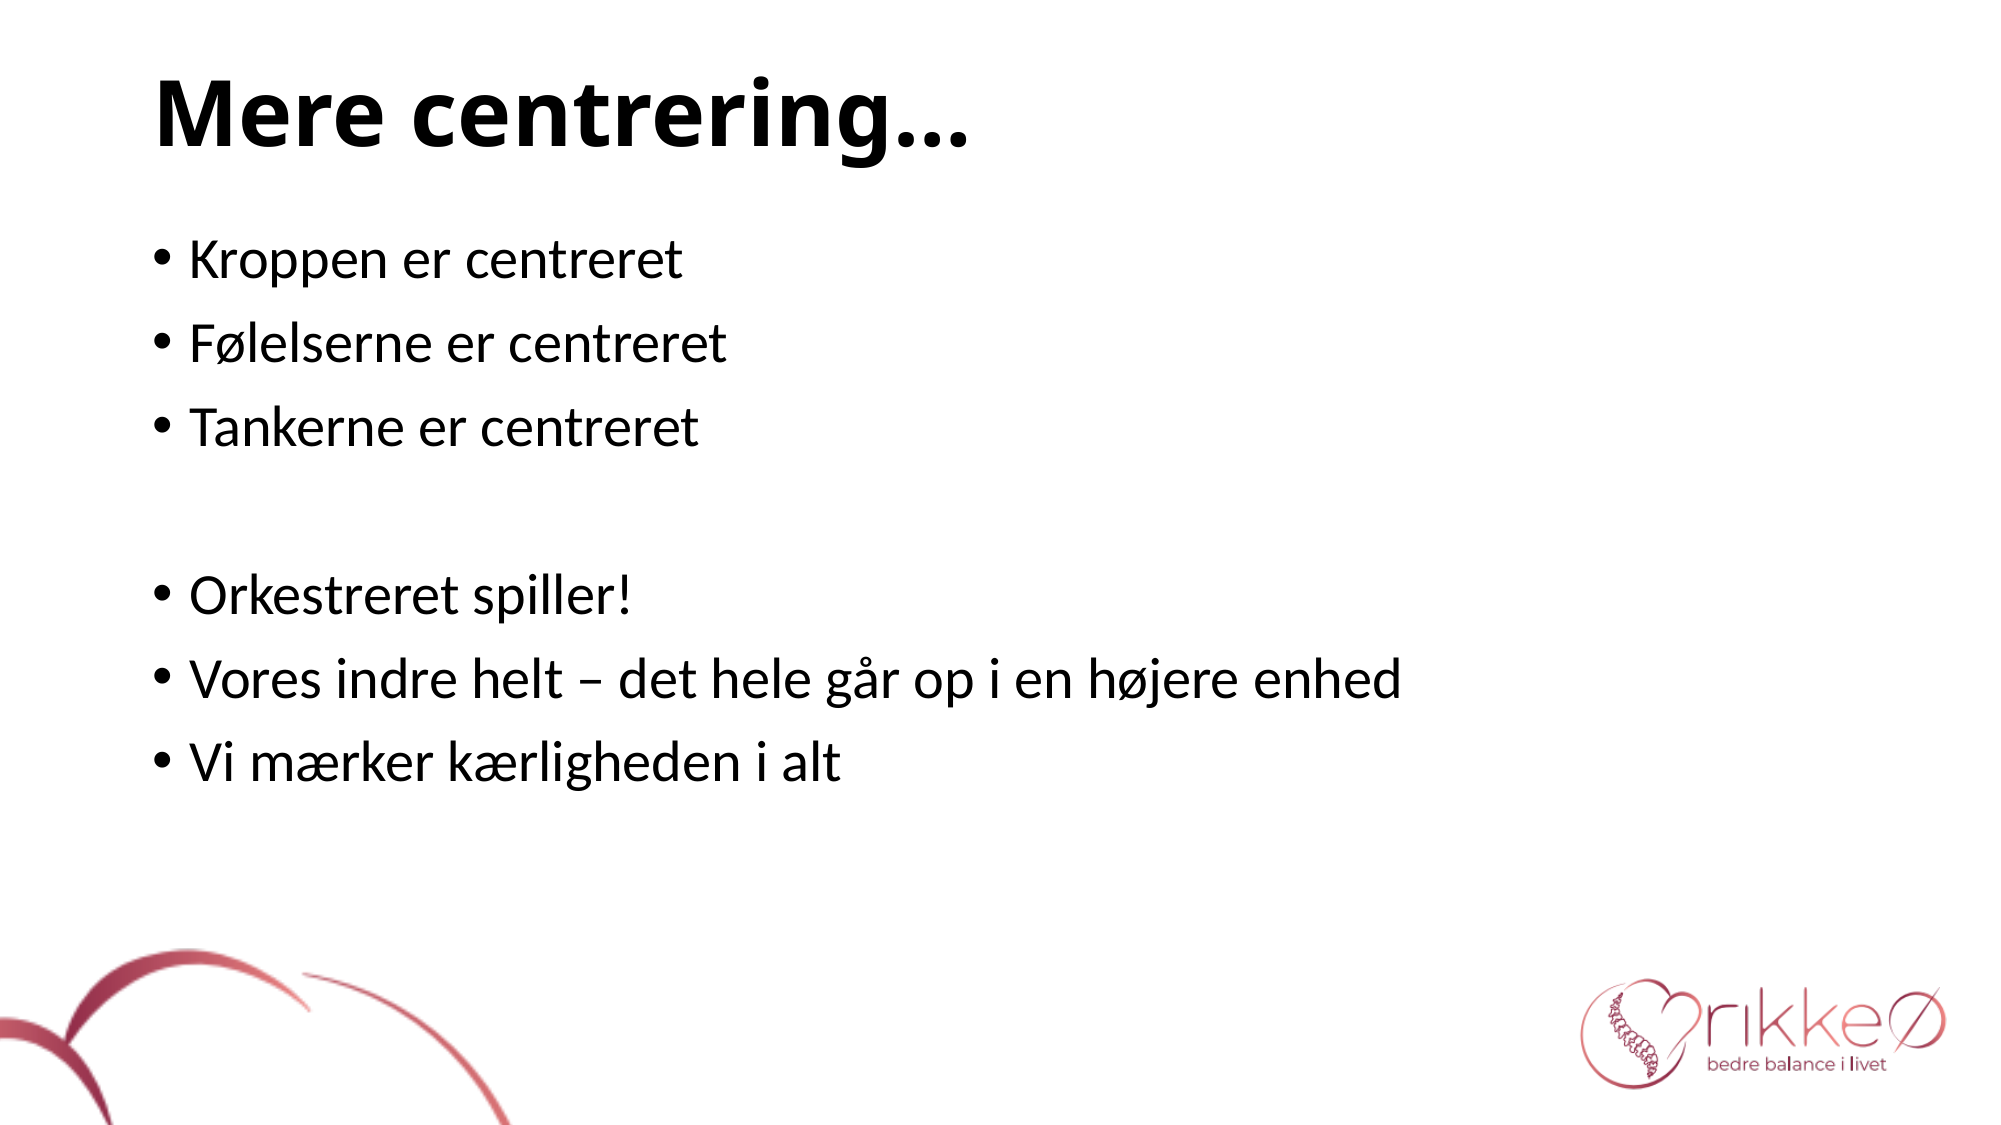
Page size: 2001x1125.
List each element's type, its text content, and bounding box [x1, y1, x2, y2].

title Mere centrering… [137, 59, 1863, 221]
list Kroppen er centreret Følelserne er centreret Tankerne er centreret Orkestreret spiller! Vores indre helt – det hele går op i en højere enhed Vi mærker kærligheden i alt [137, 221, 1863, 1000]
